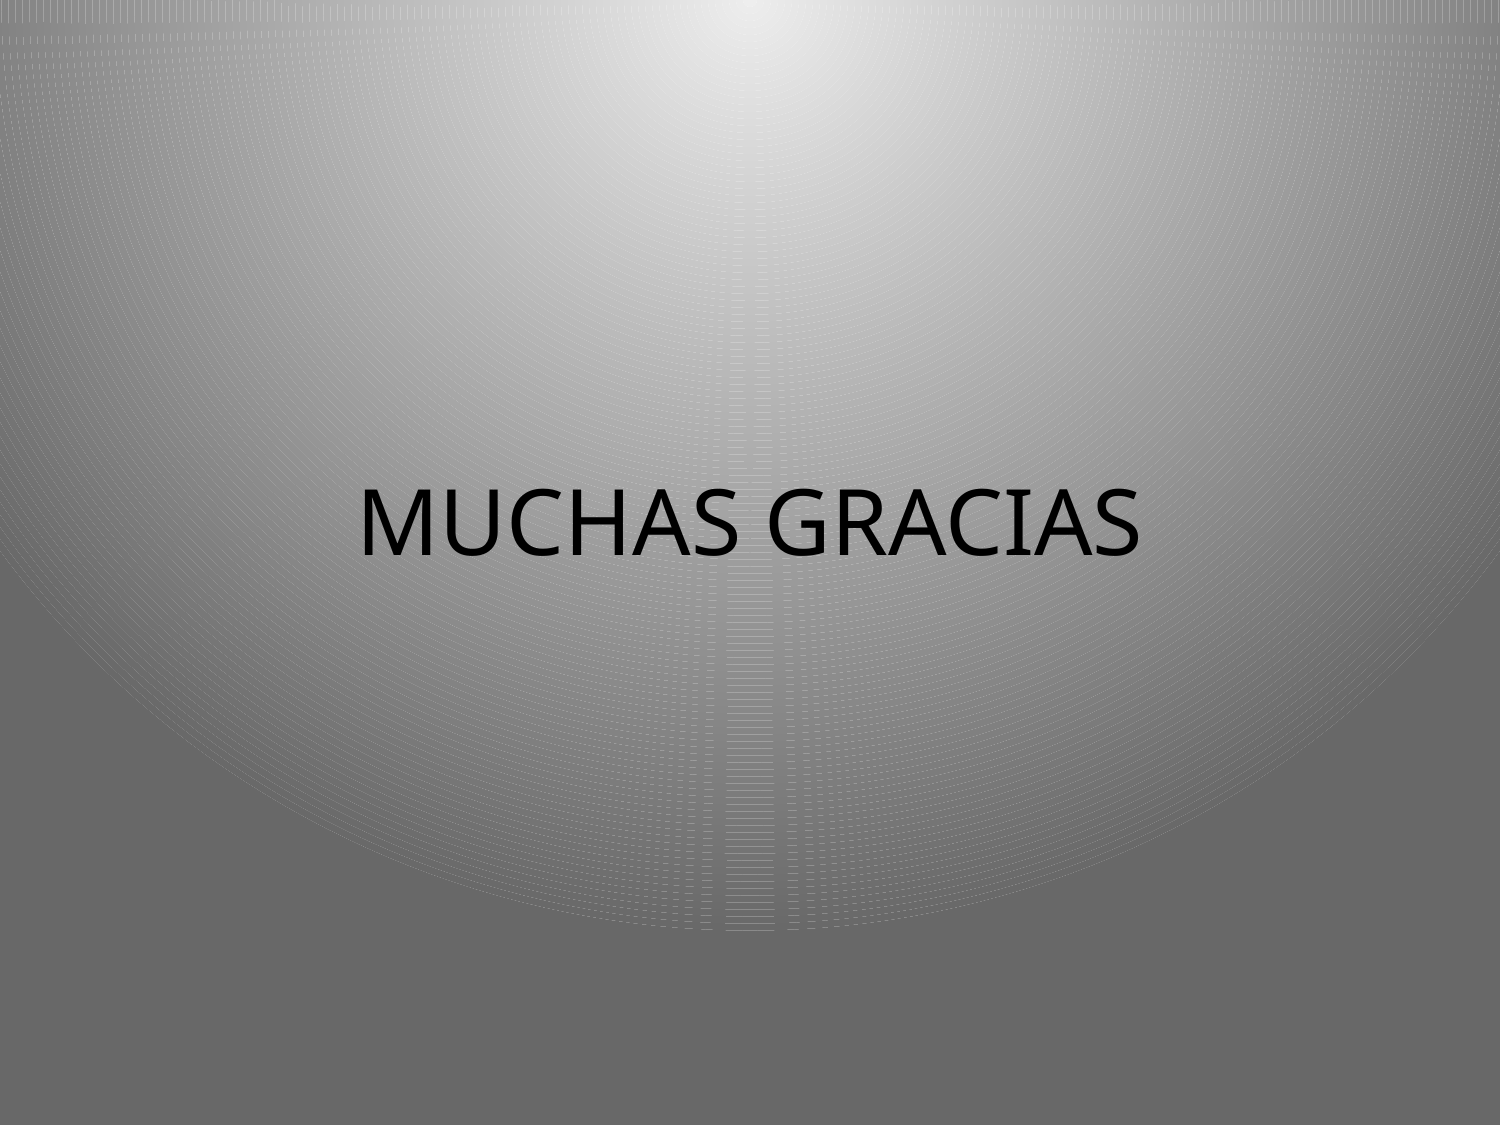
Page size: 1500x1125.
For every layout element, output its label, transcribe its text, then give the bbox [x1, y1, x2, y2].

text_box MUCHAS GRACIAS [341, 456, 1159, 581]
